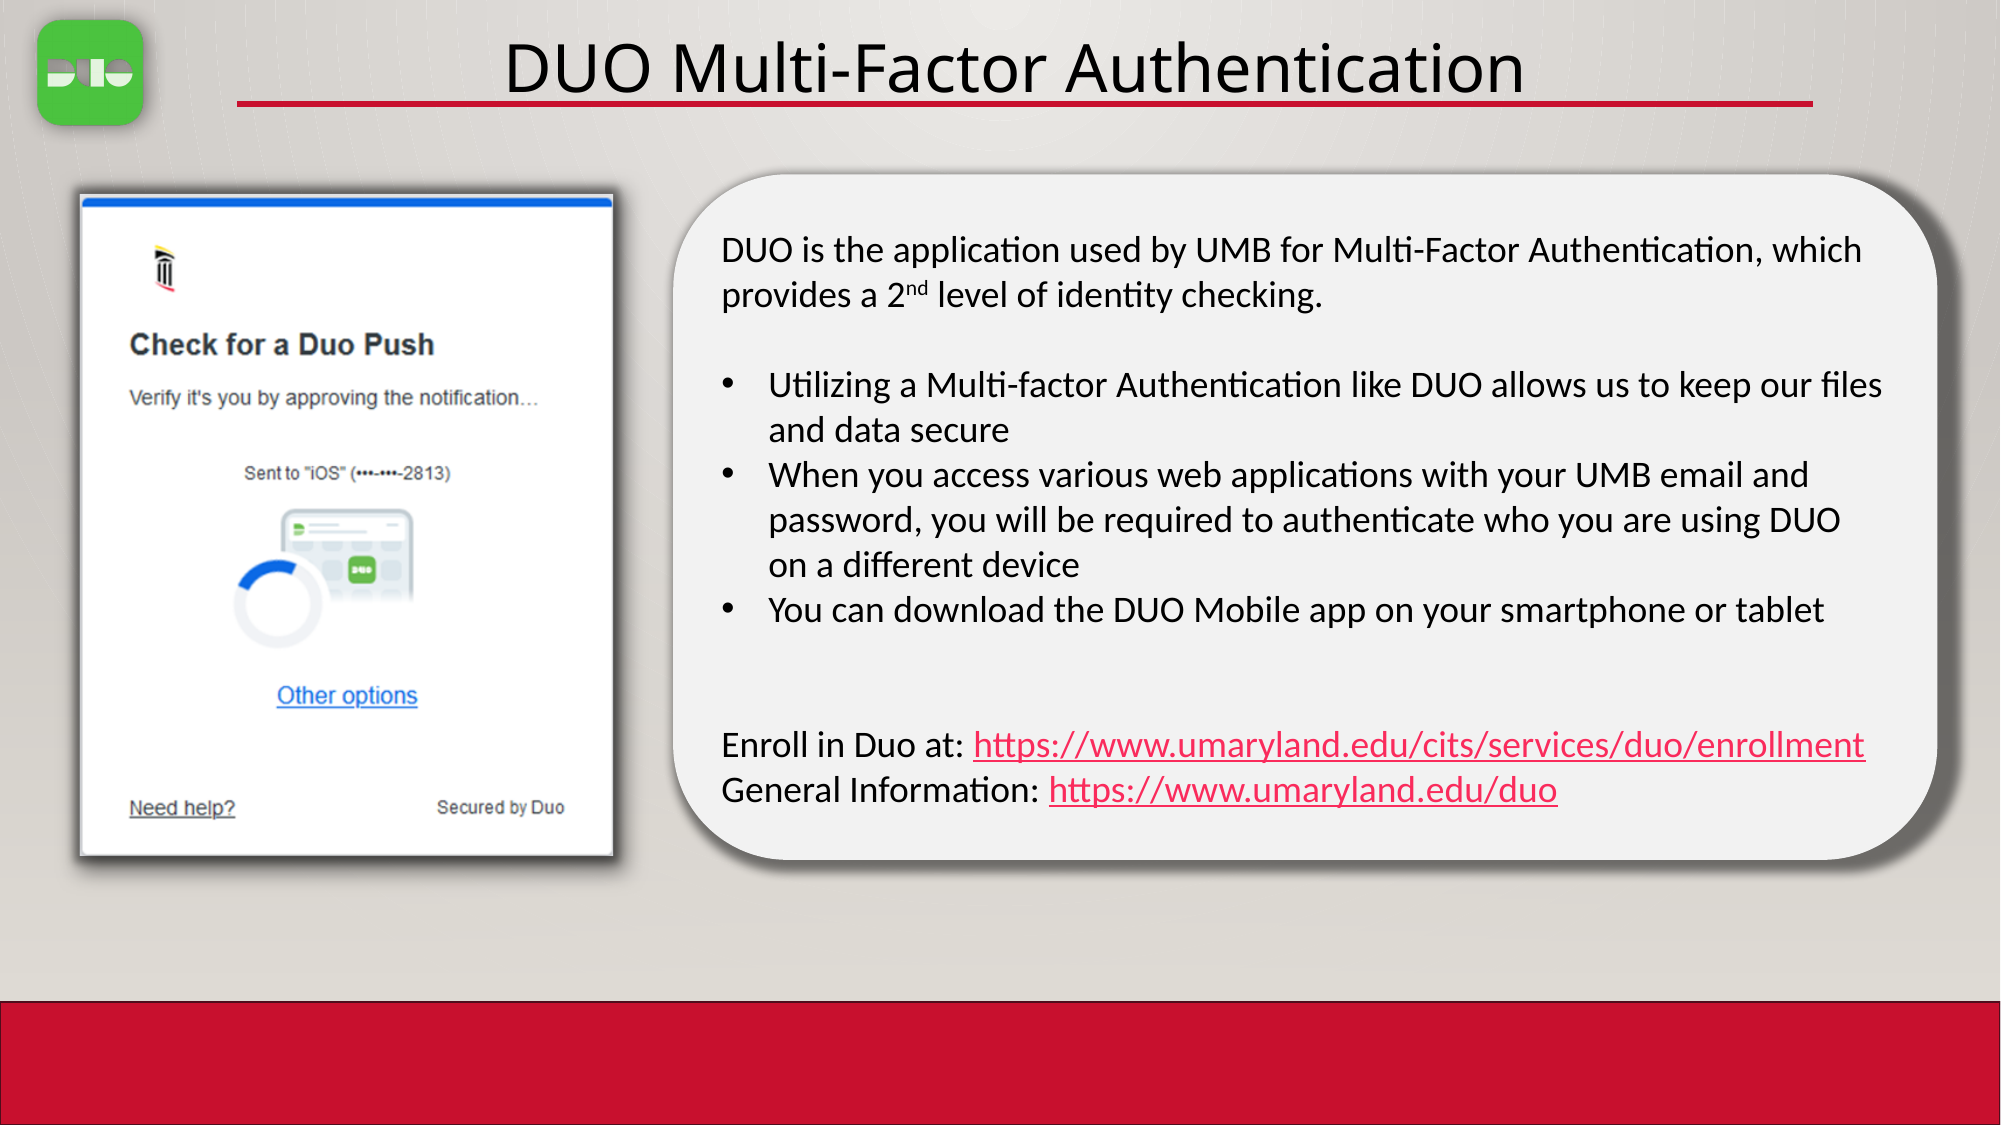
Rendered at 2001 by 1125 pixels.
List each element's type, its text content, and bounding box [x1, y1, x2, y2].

text_box DUO Multi-Factor Authentication [257, 18, 1828, 114]
text_box DUO is the application used by UMB for Multi-Factor Authentication, which provides a 2nd level of identity checking. Utilizing a Multi-factor Authentication like DUO allows us to keep our files and data secure When you access various web applications with your UMB email and password, you will be required to authenticate who you are using DUO on a different device You can download the DUO Mobile app on your smartphone or tablet Enroll in Duo at: https://www.umaryland.edu/cits/services/duo/enrollment General Information: https://www.umaryland.edu/duo [672, 173, 1939, 861]
picture [0, 0, 238, 151]
picture [62, 174, 631, 876]
